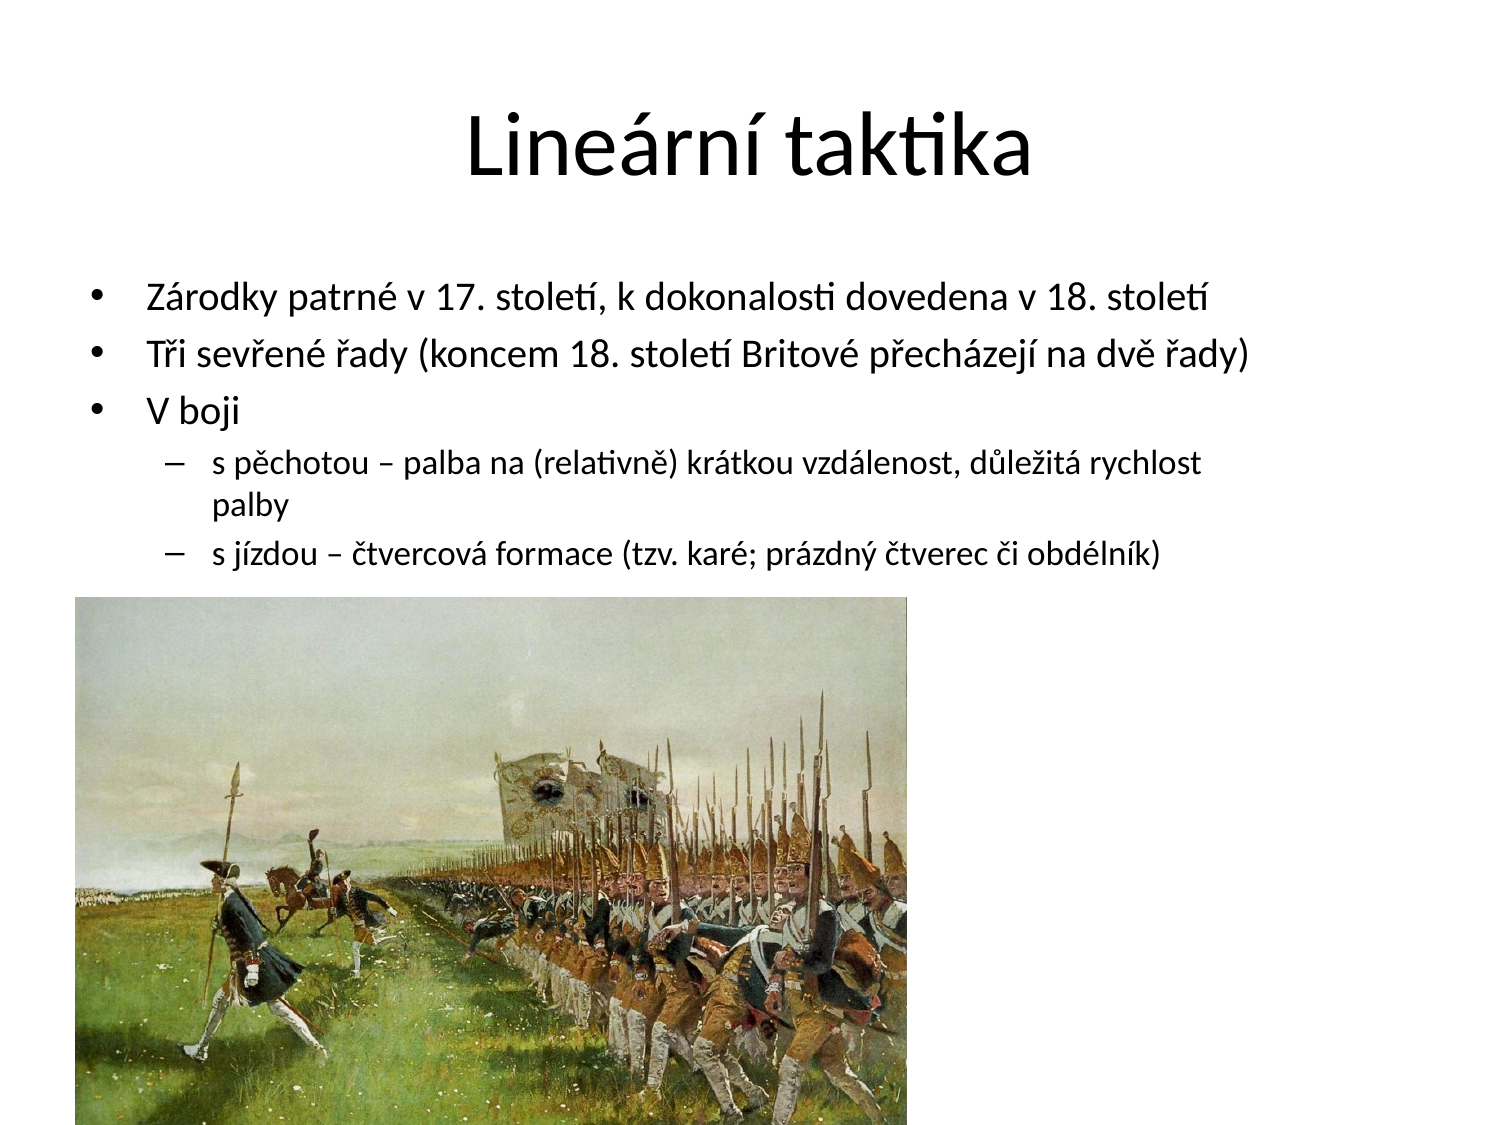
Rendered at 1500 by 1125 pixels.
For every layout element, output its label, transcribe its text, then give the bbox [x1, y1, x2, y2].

title Lineární taktika [75, 45, 1425, 233]
list Zárodky patrné v 17. století, k dokonalosti dovedena v 18. století Tři sevřené řady (koncem 18. století Britové přecházejí na dvě řady) V boji s pěchotou – palba na (relativně) krátkou vzdálenost, důležitá rychlost palby s jízdou – čtvercová formace (tzv. karé; prázdný čtverec či obdélník) [75, 262, 1270, 587]
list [74, 597, 907, 1125]
